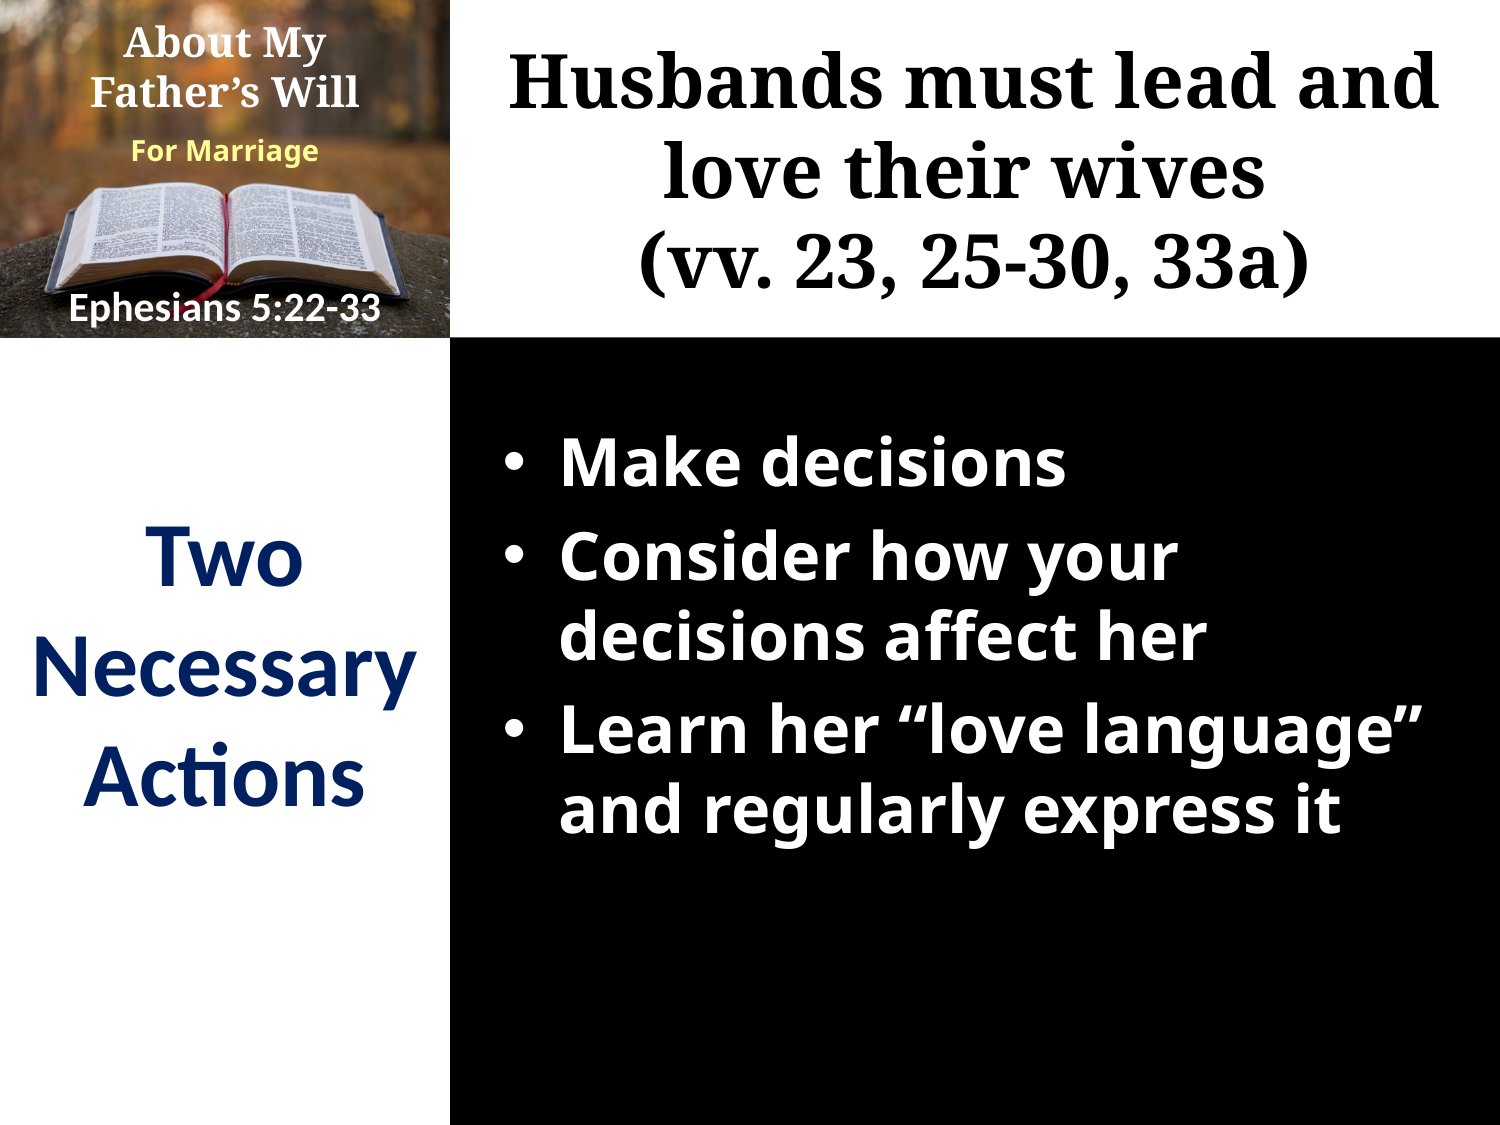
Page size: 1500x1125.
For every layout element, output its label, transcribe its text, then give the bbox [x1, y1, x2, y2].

text_box [0, 343, 452, 1125]
list Make decisions Consider how your decisions affect her Learn her “love language” and regularly express it [487, 412, 1463, 1005]
picture [0, 0, 451, 338]
text_box Two Necessary Actions [0, 487, 450, 833]
title Husbands must lead and love their wives (vv. 23, 25-30, 33a) [451, 0, 1500, 338]
